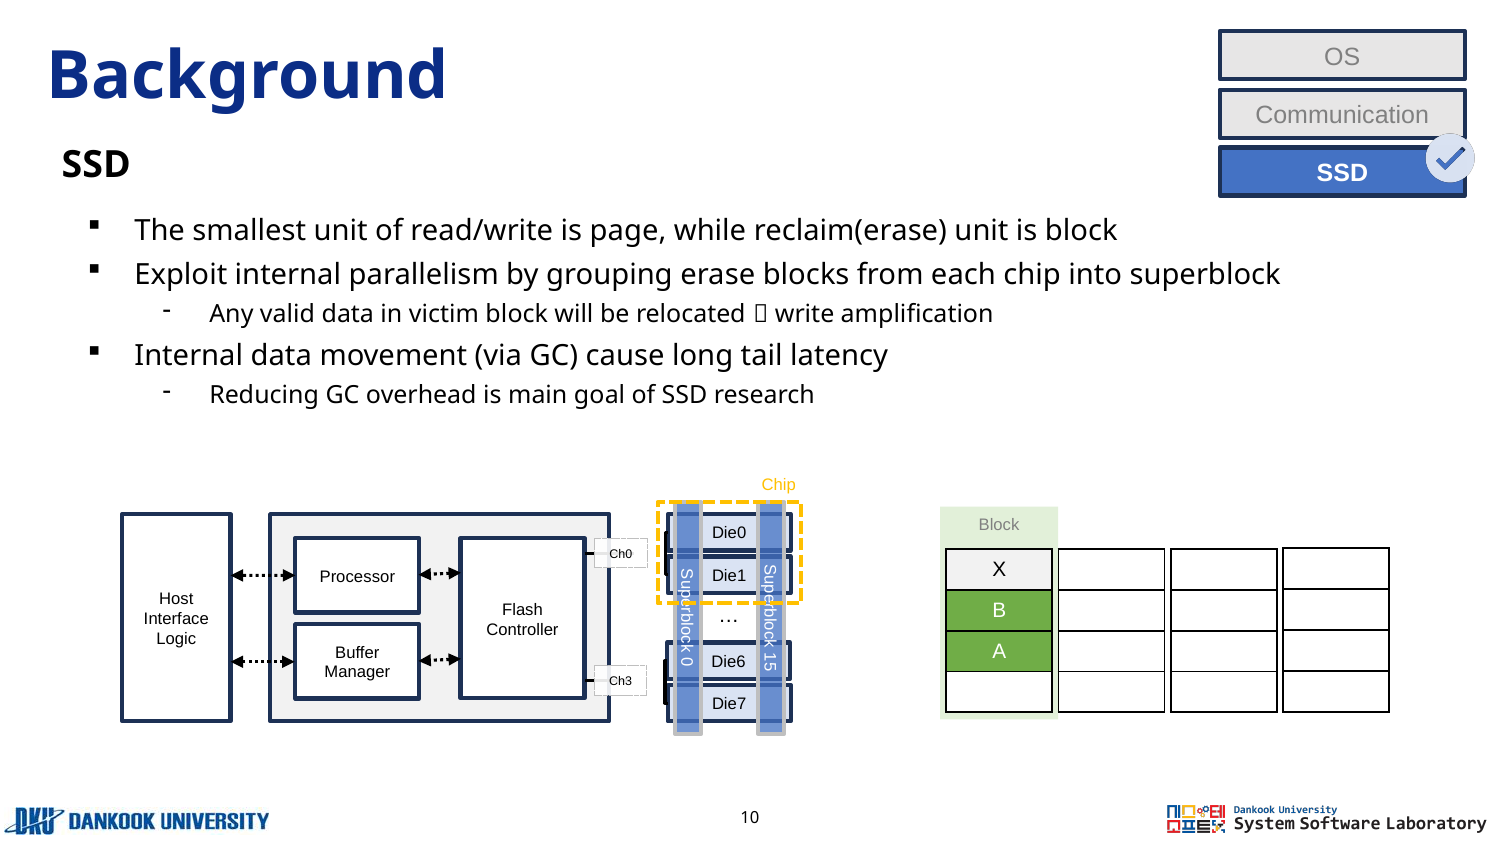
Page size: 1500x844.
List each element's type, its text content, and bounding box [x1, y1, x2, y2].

table_cell A [947, 632, 1051, 671]
text_box Chip [746, 466, 811, 502]
table_header [1059, 550, 1164, 589]
text_box SSD [50, 127, 1414, 198]
picture [1161, 798, 1500, 844]
table_cell B [947, 591, 1051, 630]
table_cell [1172, 591, 1276, 630]
table_cell [1284, 590, 1388, 629]
list The smallest unit of read/write is page, while reclaim(erase) unit is block Exploit internal parallelism by grouping erase blocks from each chip into superblock Any valid data in victim block will be relocated  write amplification Internal data movement (via GC) cause long tail latency Reducing GC overhead is main goal of SSD research [53, 197, 1447, 789]
text_box SSD [1218, 145, 1425, 198]
table_cell [1059, 672, 1164, 711]
table_cell [1059, 632, 1164, 671]
slide_number 10 [581, 800, 919, 837]
text_box OS [1218, 29, 1467, 81]
table_cell [1284, 631, 1388, 670]
text_box [793, 502, 803, 605]
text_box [121, 501, 791, 734]
table_header [1172, 550, 1276, 589]
table_cell [1172, 672, 1276, 711]
text_box Communication [1218, 88, 1467, 140]
table_header X [947, 550, 1051, 589]
table_cell [1059, 591, 1164, 630]
picture [1419, 126, 1482, 189]
table_cell [1172, 632, 1276, 671]
table_cell [947, 672, 1051, 711]
table_cell [1284, 672, 1388, 711]
title Background [35, 25, 1059, 128]
text_box Block [938, 504, 1060, 721]
picture [4, 807, 269, 835]
table_header [1284, 549, 1388, 588]
